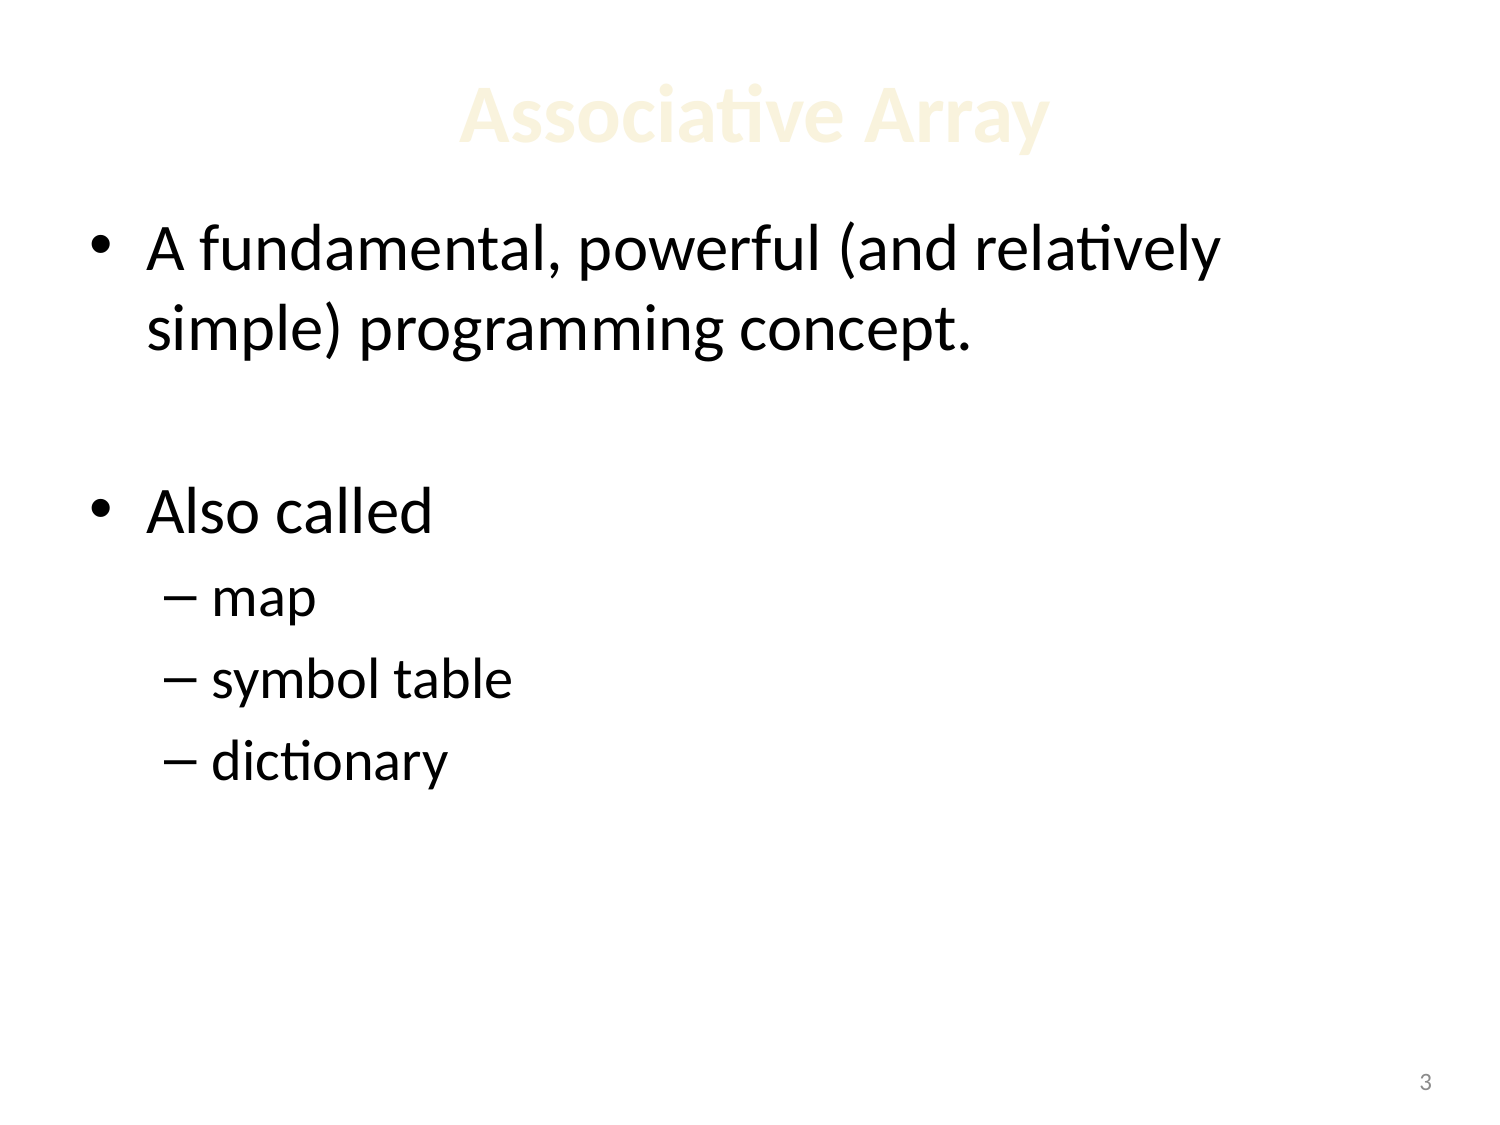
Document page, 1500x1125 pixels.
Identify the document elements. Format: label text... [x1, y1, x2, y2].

list A fundamental, powerful (and relatively simple) programming concept. Also called map symbol table dictionary [75, 196, 1425, 941]
title Associative Array [29, 45, 1483, 173]
slide_number 1 [1376, 1058, 1447, 1103]
